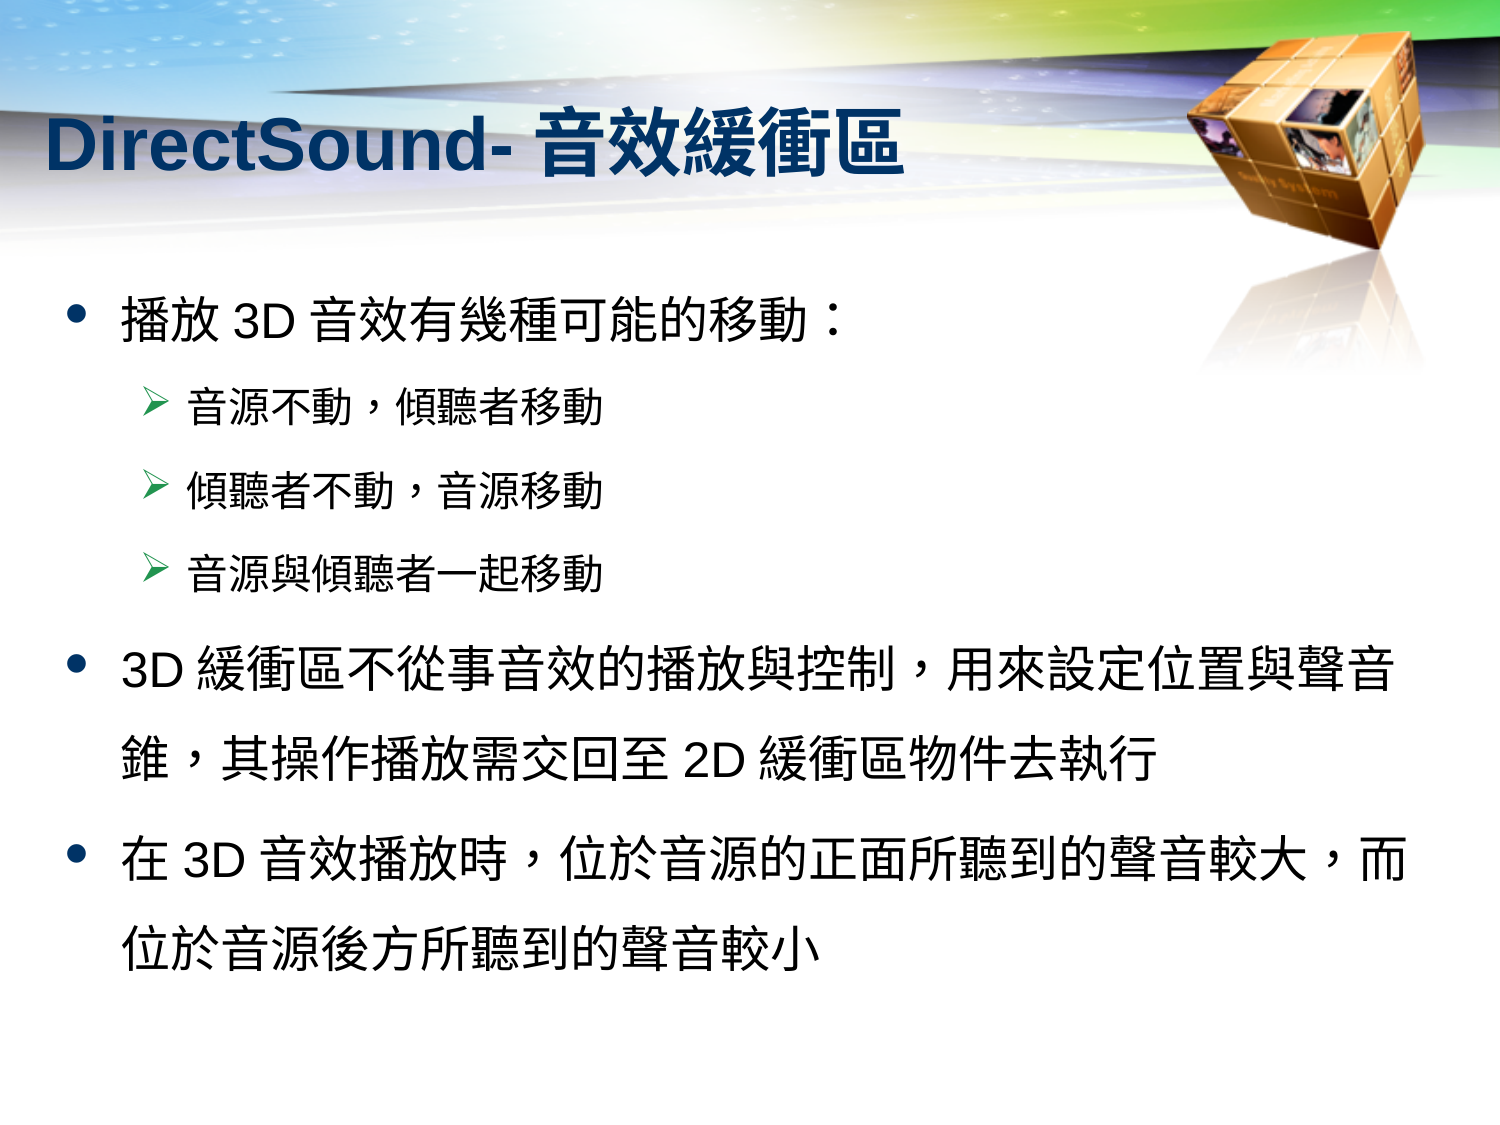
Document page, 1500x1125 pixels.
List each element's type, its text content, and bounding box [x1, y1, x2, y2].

list 播放3D音效有幾種可能的移動： 音源不動，傾聽者移動 傾聽者不動，音源移動 音源與傾聽者一起移動 3D緩衝區不從事音效的播放與控制，用來設定位置與聲音錐，其操作播放需交回至2D緩衝區物件去執行 在3D音效播放時，位於音源的正面所聽到的聲音較大，而位於音源後方所聽到的聲音較小 [49, 250, 1445, 1001]
title DirectSound-音效緩衝區 [0, 99, 1051, 181]
picture [0, 0, 1500, 263]
